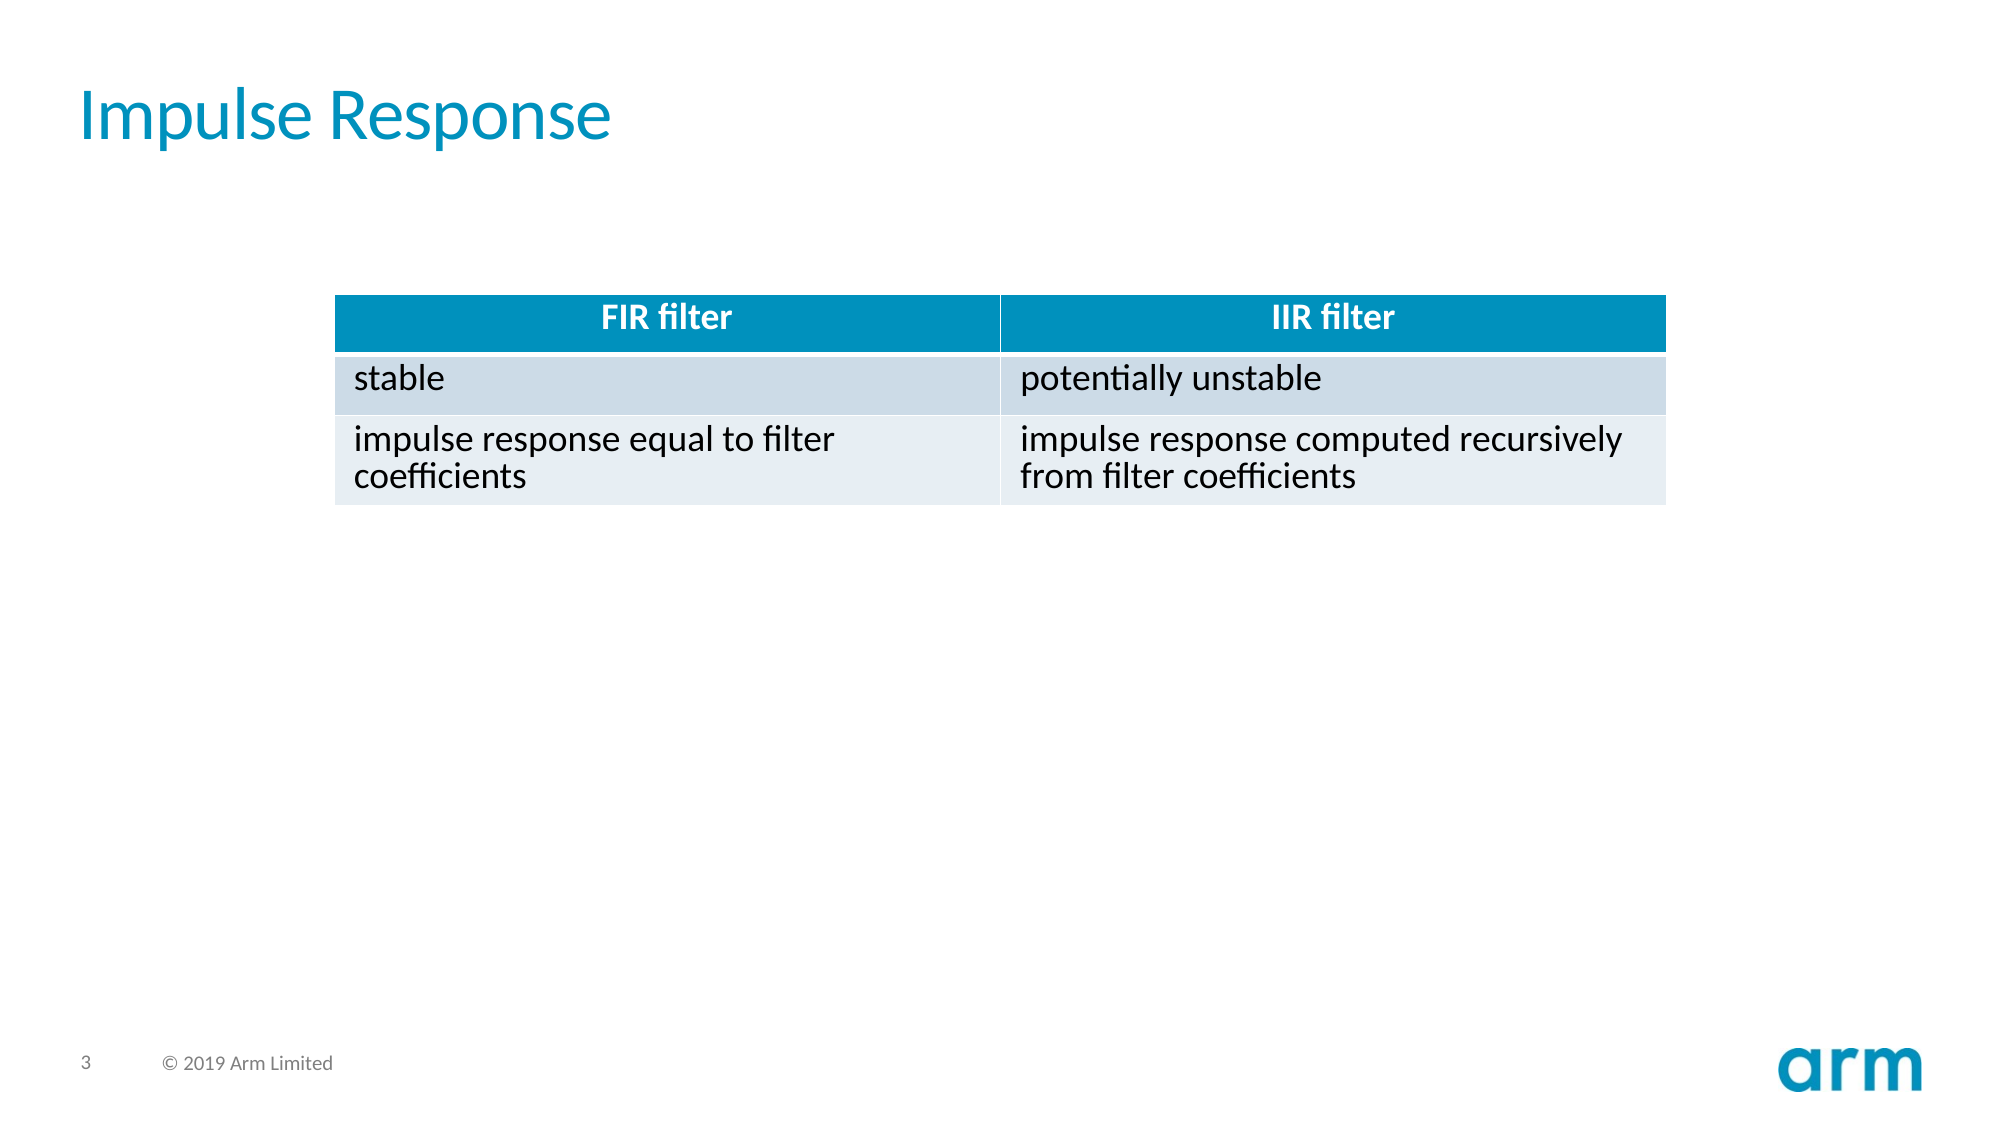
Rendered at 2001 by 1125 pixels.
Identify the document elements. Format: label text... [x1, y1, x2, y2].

table_cell stable [335, 357, 1000, 415]
table_cell potentially unstable [1001, 357, 1666, 415]
table_cell impulse response computed recursively from filter coefficients [1001, 416, 1666, 505]
picture [1911, 1048, 1922, 1062]
title Impulse Response [78, 78, 1922, 186]
picture [1788, 1056, 1812, 1083]
picture [1778, 1048, 1794, 1067]
table_header FIR filter [335, 295, 1000, 352]
table_cell impulse response equal to filter coefficients [335, 416, 1000, 505]
picture [1778, 1072, 1794, 1092]
picture [1803, 1048, 1922, 1092]
table_header IIR filter [1001, 295, 1666, 352]
picture [1889, 1048, 1903, 1053]
